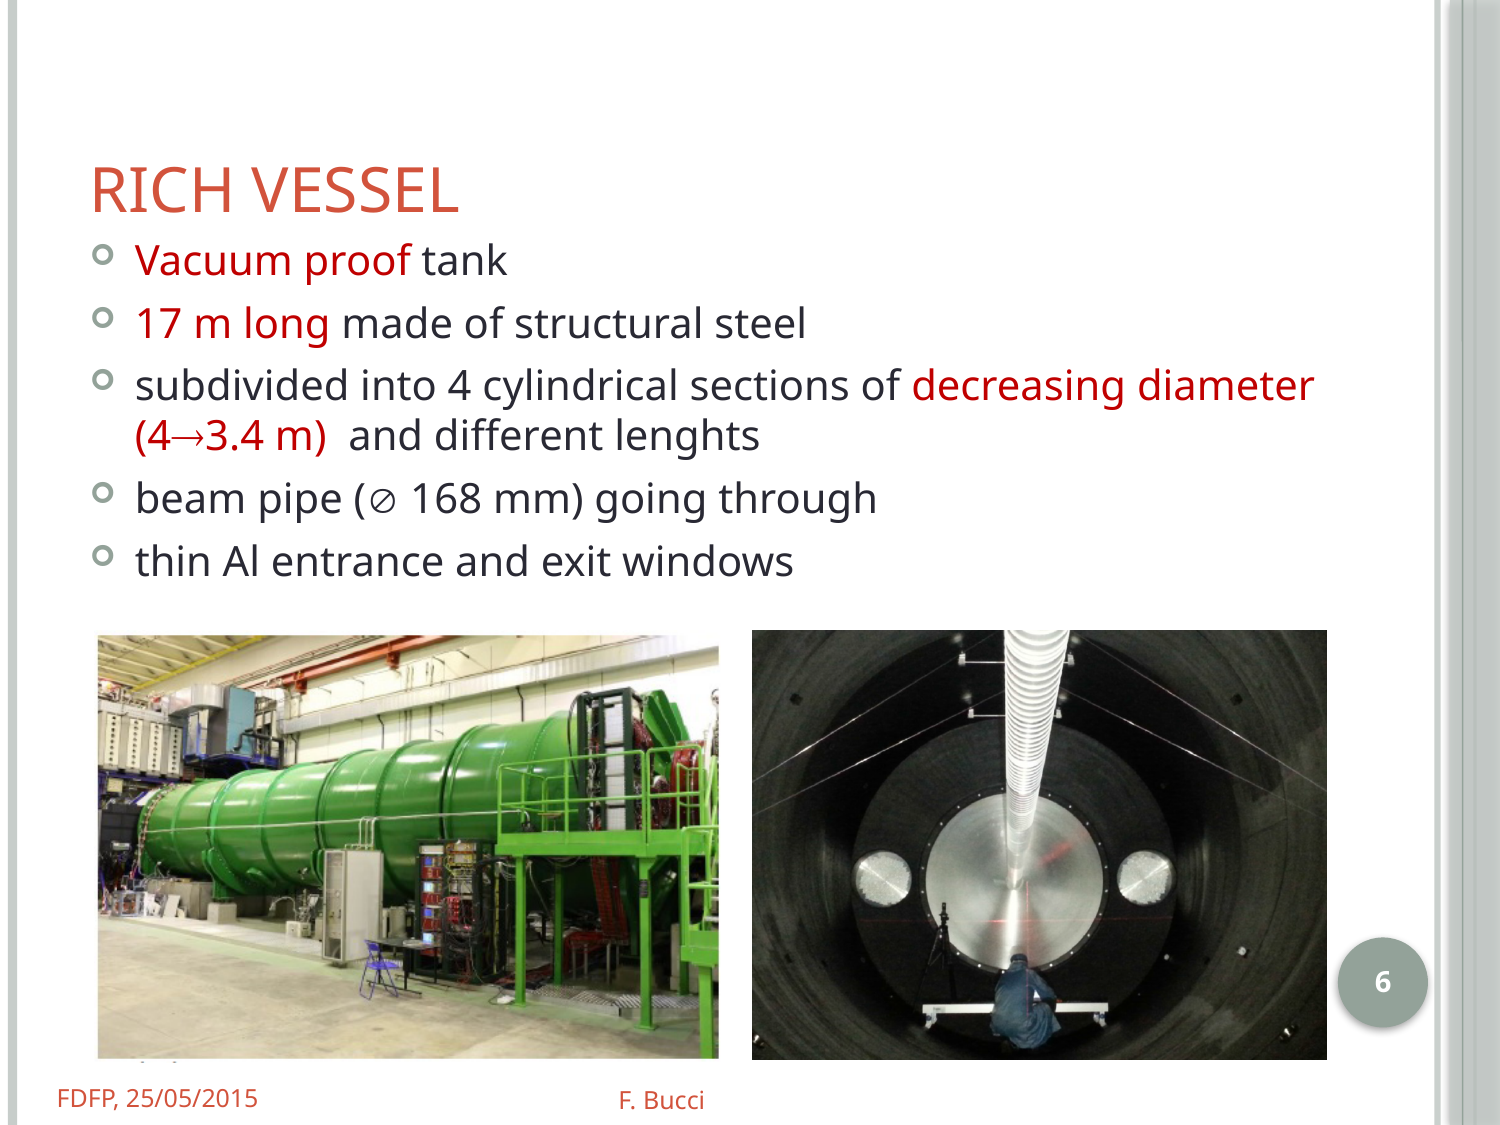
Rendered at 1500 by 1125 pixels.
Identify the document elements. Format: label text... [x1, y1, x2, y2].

picture [94, 629, 727, 1063]
footer F. Bucci [399, 1069, 925, 1125]
slide_number 6 [1333, 940, 1434, 1027]
title RICH Vessel [75, 45, 1300, 226]
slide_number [41, 1066, 372, 1125]
list Vacuum proof tank 17 m long made of structural steel subdivided into 4 cylindrical sections of decreasing diameter (43.4 m) and different lenghts beam pipe ( 168 mm) going through thin Al entrance and exit windows [75, 226, 1376, 610]
picture [752, 629, 1327, 1061]
